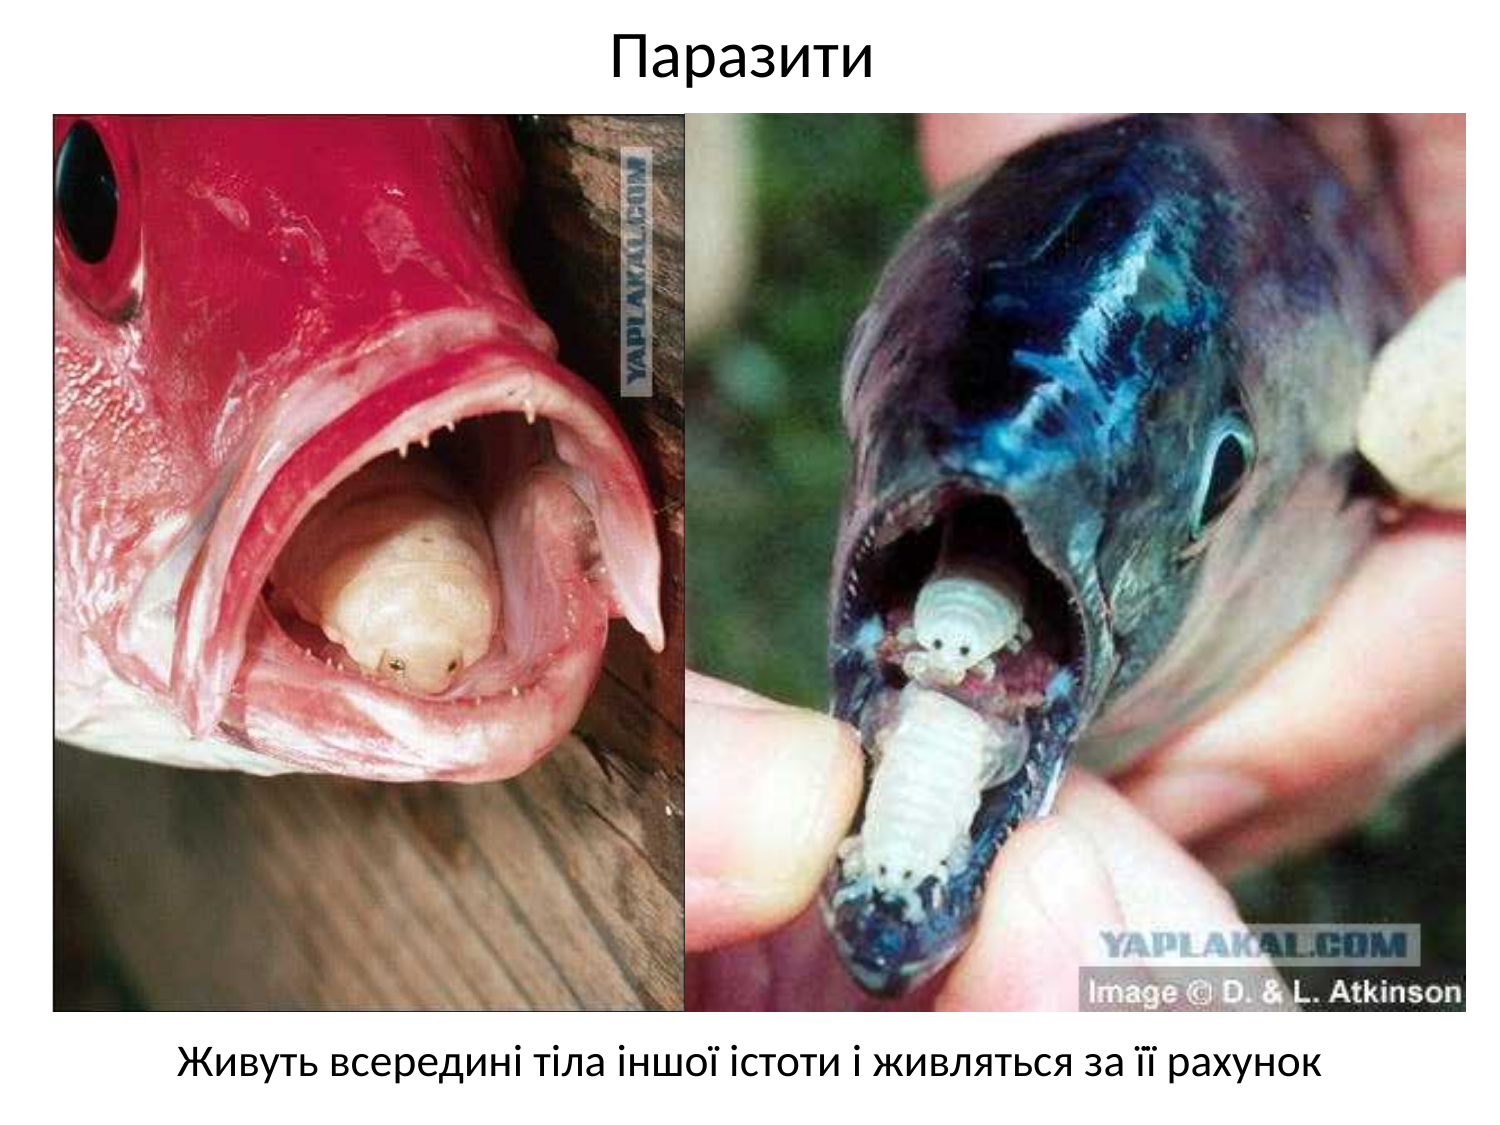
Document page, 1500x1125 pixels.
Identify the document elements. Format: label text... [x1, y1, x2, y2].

list Живуть всередині тіла іншої істоти і живляться за її рахунок [75, 1023, 1425, 1125]
title Паразити [75, 0, 1425, 102]
picture [0, 113, 1466, 1012]
